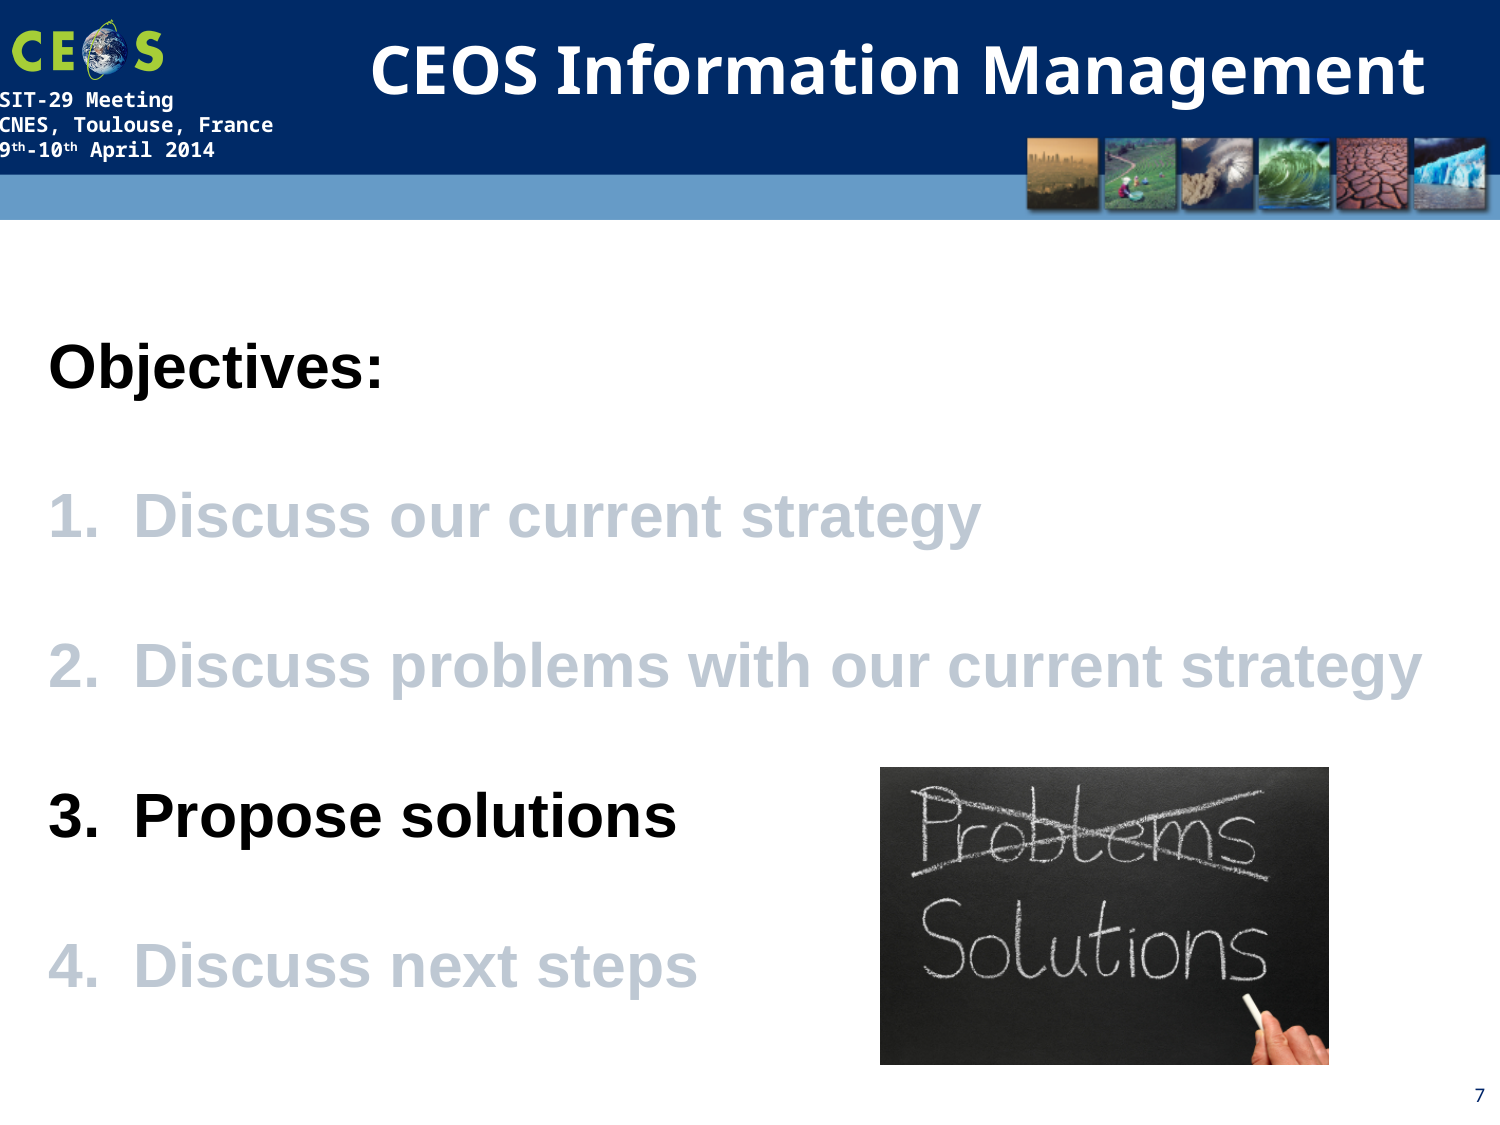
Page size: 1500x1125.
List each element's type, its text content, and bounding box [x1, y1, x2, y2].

picture [0, 98, 6, 105]
picture [879, 767, 1329, 1066]
text_box Objectives: Discuss our current strategy Discuss problems with our current strategy Propose solutions Discuss next steps [34, 318, 1474, 1083]
picture [0, 0, 1500, 220]
text_box CEOS Information Management [254, 18, 1443, 118]
slide_number 7 [1187, 1073, 1500, 1125]
